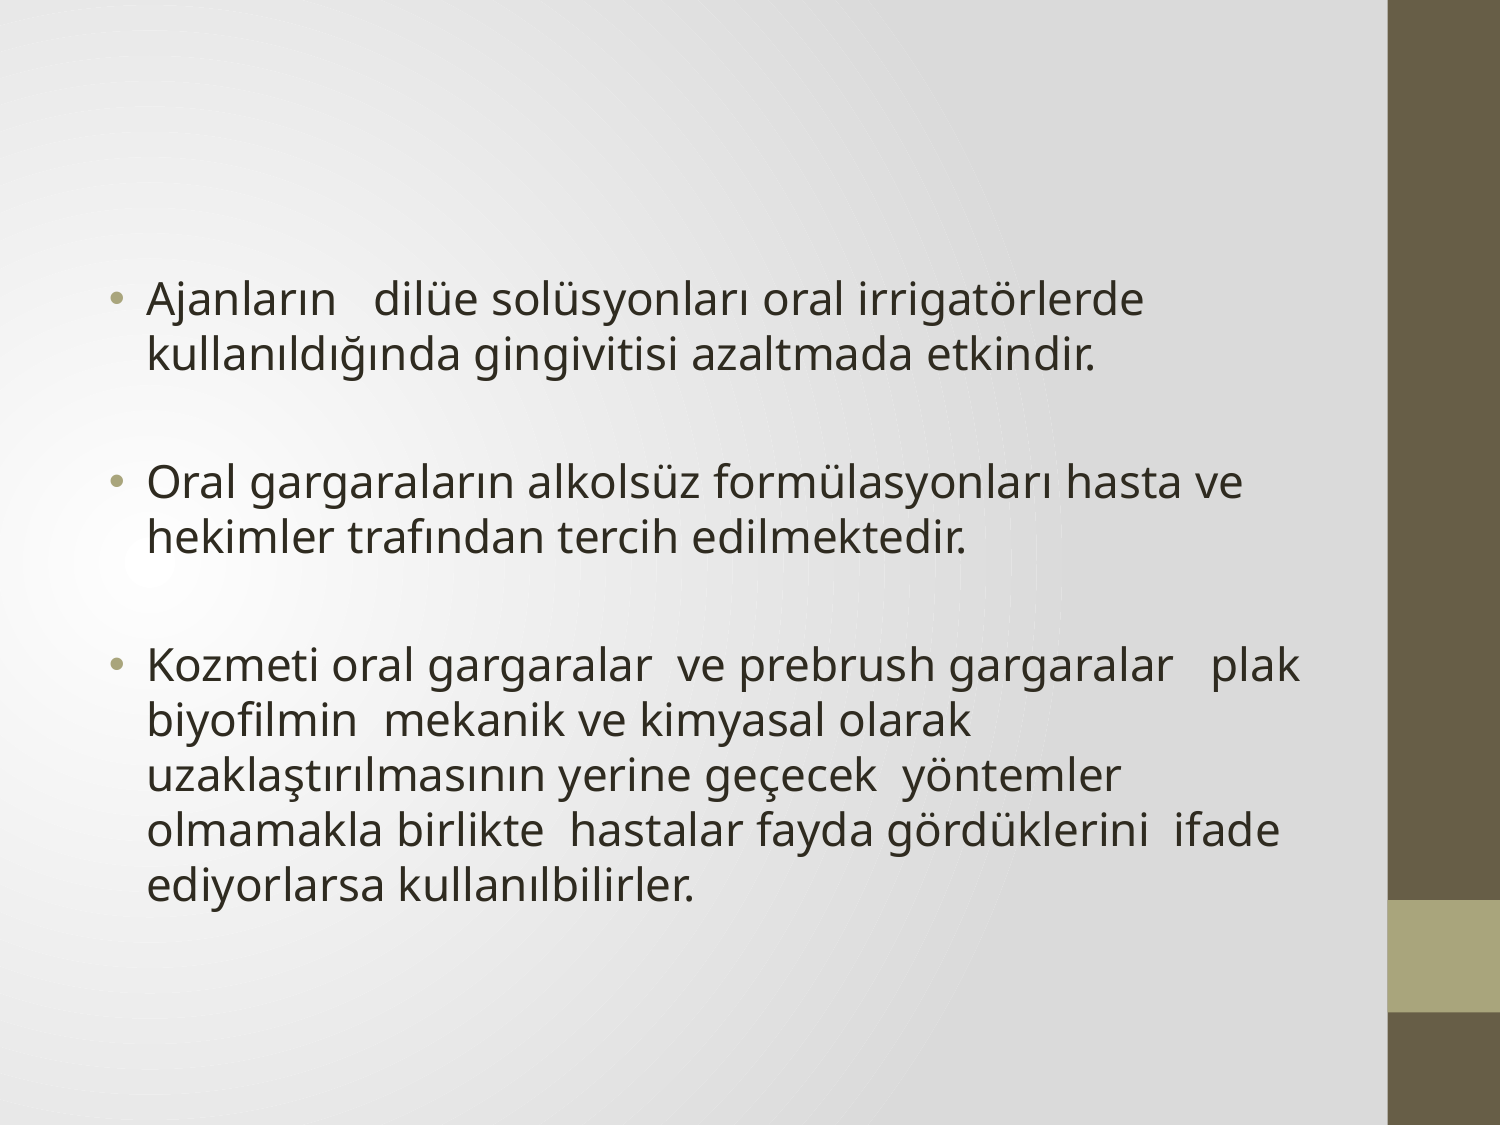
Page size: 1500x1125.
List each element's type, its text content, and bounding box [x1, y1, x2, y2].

list Ajanların dilüe solüsyonları oral irrigatörlerde kullanıldığında gingivitisi azaltmada etkindir. Oral gargaraların alkolsüz formülasyonları hasta ve hekimler trafından tercih edilmektedir. Kozmeti oral gargaralar ve prebrush gargaralar plak biyofilmin mekanik ve kimyasal olarak uzaklaştırılmasının yerine geçecek yöntemler olmamakla birlikte hastalar fayda gördüklerini ifade ediyorlarsa kullanılbilirler. [75, 262, 1325, 1050]
